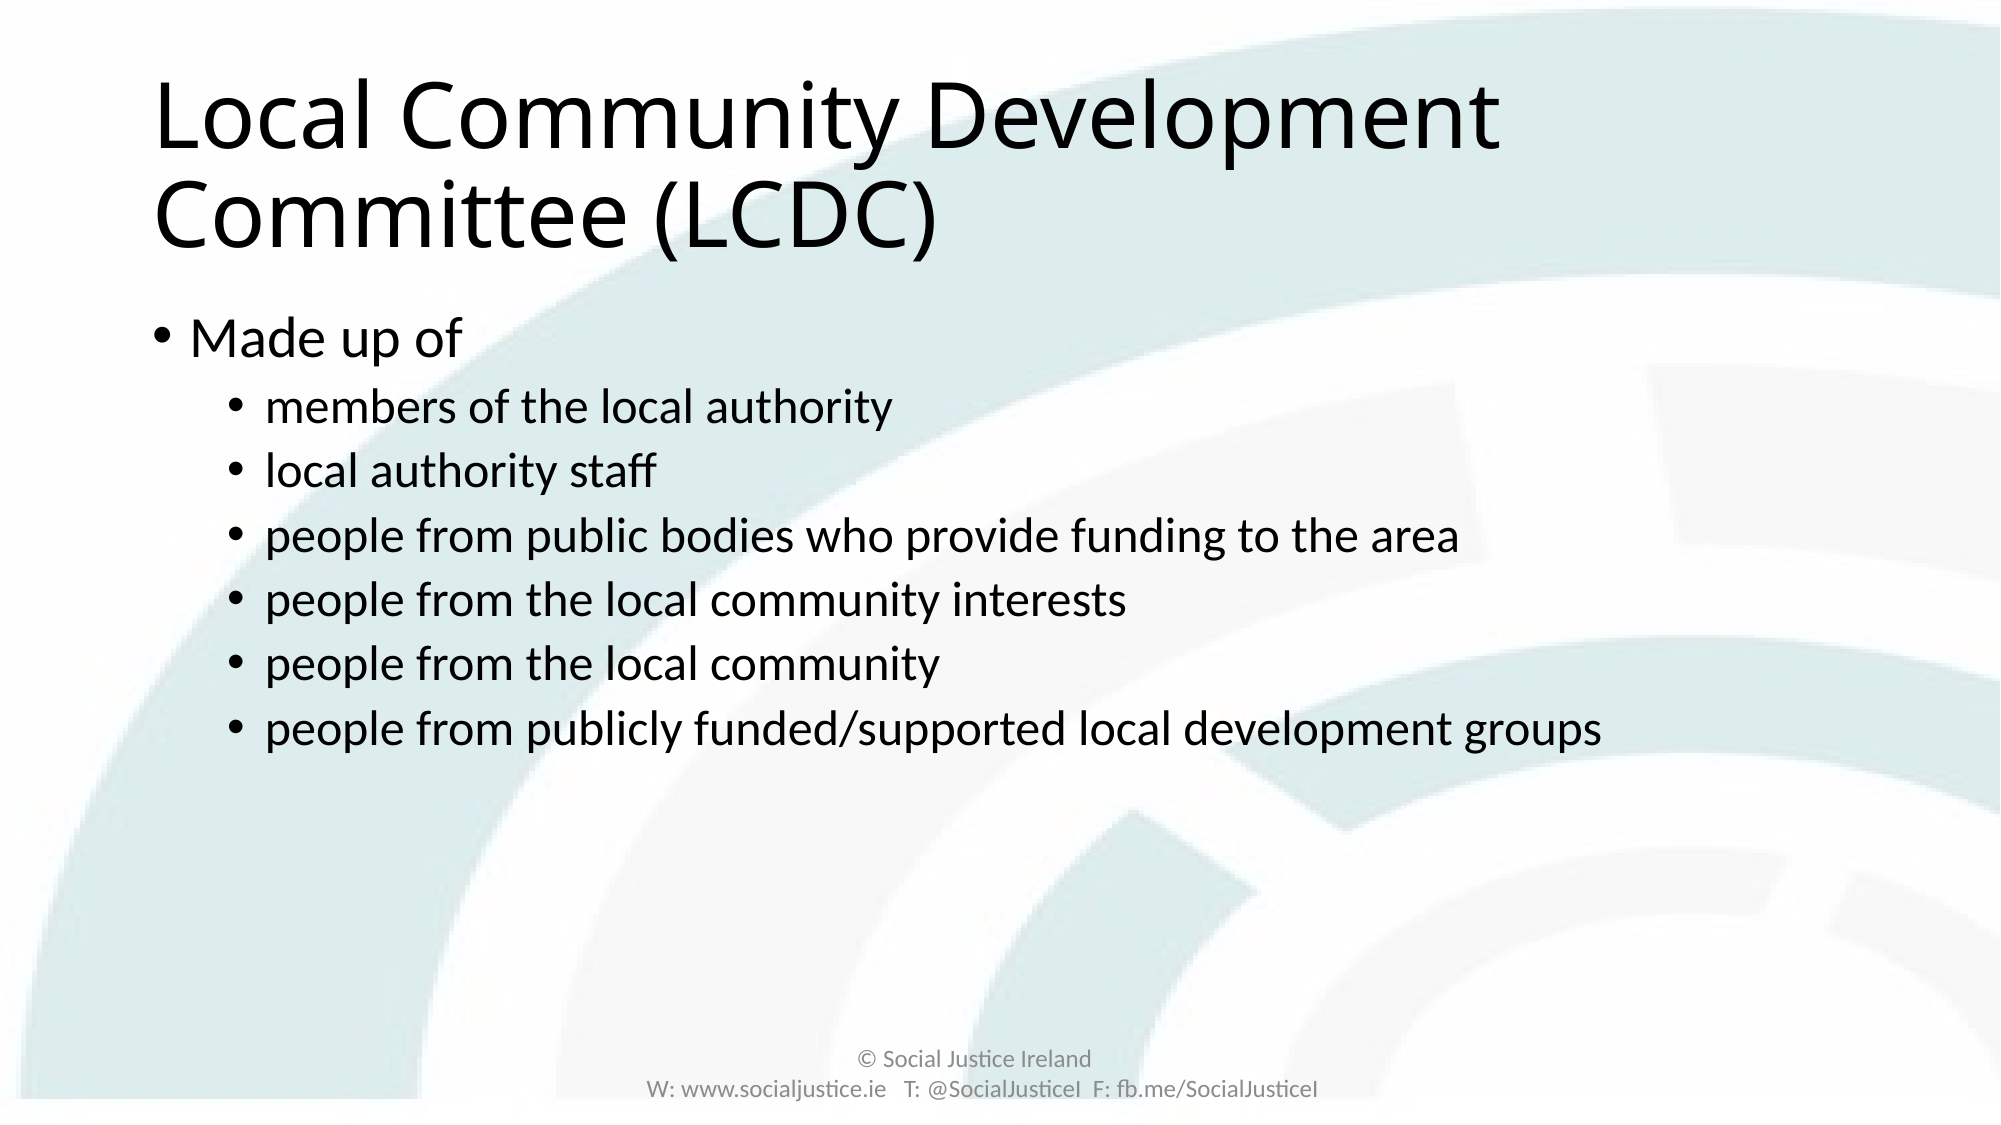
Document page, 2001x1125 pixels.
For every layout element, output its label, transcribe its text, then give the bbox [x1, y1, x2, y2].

list Made up of members of the local authority local authority staff people from public bodies who provide funding to the area people from the local community interests people from the local community people from publicly funded/supported local development groups [137, 299, 1862, 1013]
title Local Community Development Committee (LCDC) [137, 59, 1862, 277]
footer © Social Justice Ireland W: www.socialjustice.ie T: @SocialJusticeI F: fb.me/SocialJusticeI [630, 1042, 1337, 1102]
